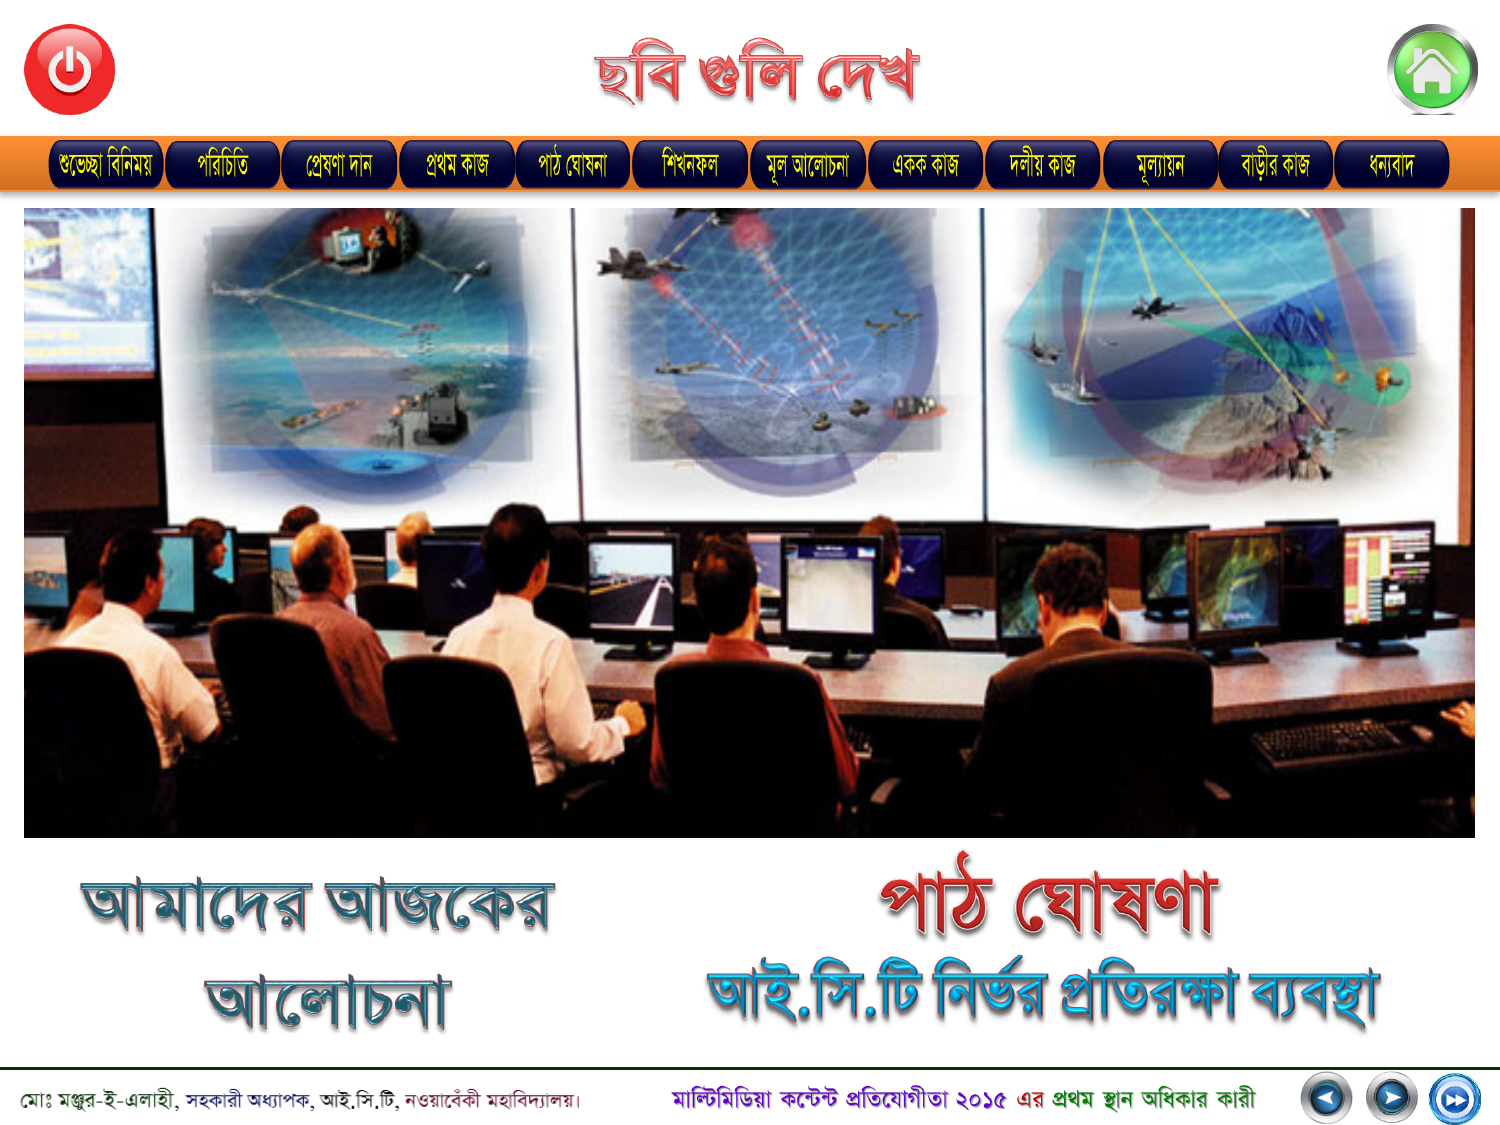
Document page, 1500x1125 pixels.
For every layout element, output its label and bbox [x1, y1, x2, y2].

picture [1387, 24, 1478, 115]
picture [47, 128, 1101, 201]
picture [2, 1069, 603, 1125]
picture [24, 208, 1476, 838]
picture [583, 27, 935, 119]
picture [1300, 1071, 1353, 1124]
picture [1365, 1071, 1418, 1124]
picture [24, 24, 115, 115]
picture [687, 843, 1416, 1051]
picture [1102, 128, 1450, 201]
picture [657, 1081, 1272, 1116]
picture [68, 870, 558, 1040]
picture [1428, 1072, 1482, 1125]
